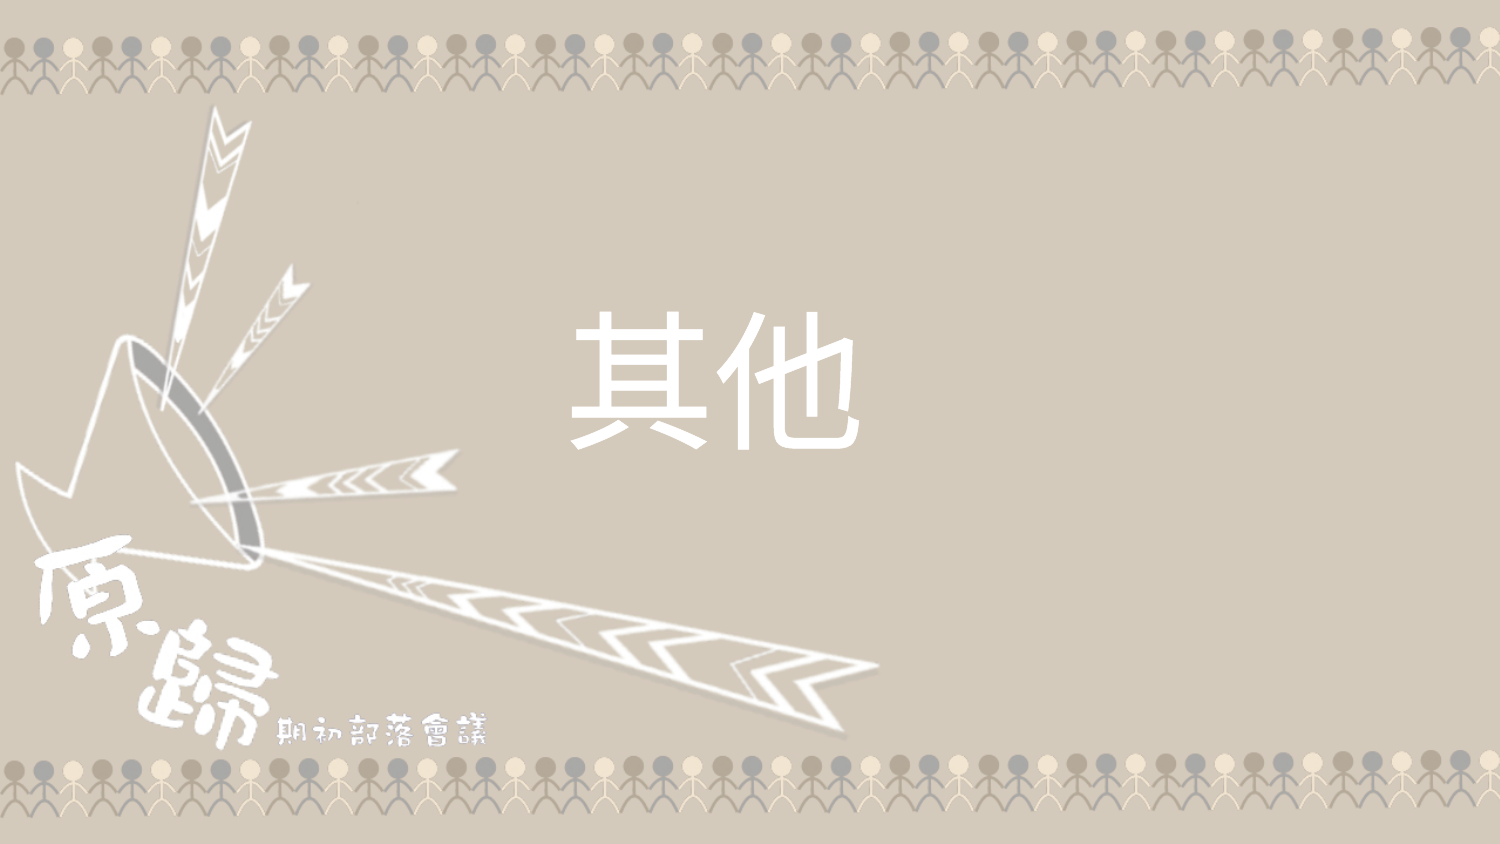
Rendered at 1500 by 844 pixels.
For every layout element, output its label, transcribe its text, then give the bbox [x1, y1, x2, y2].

slide_number 63 [1074, 782, 1425, 827]
text_box 其他 [549, 161, 1500, 594]
